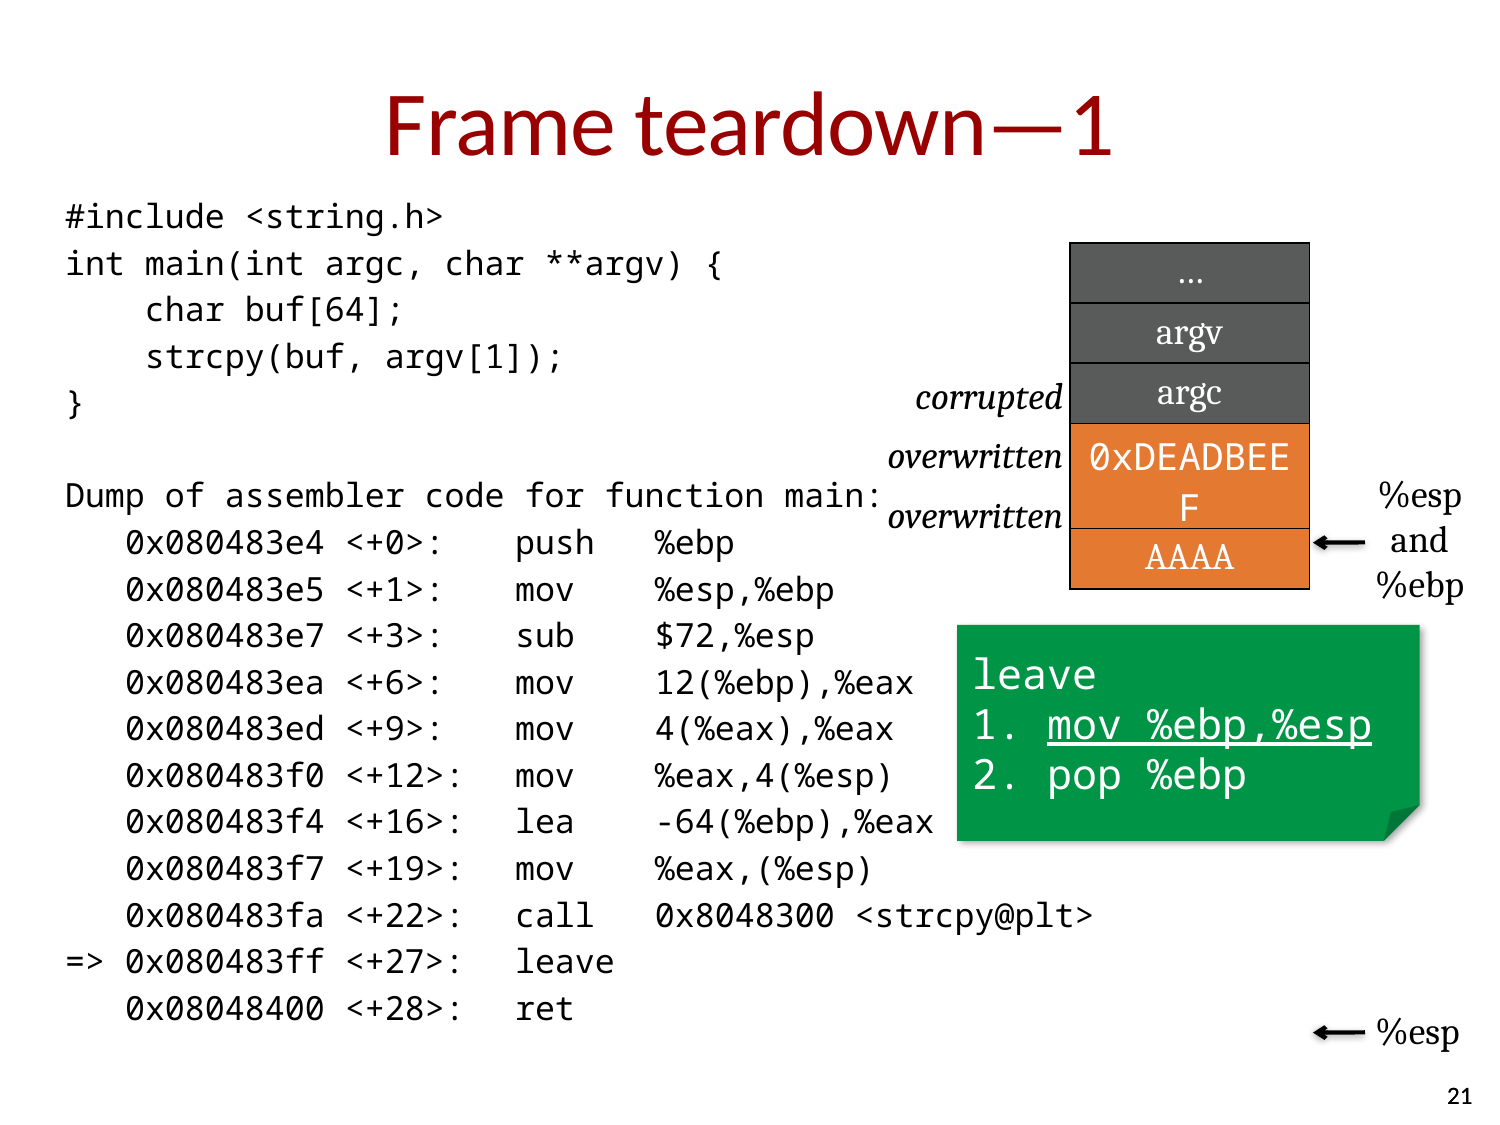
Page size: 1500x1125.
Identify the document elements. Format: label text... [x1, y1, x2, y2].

table_cell argc [1071, 364, 1309, 423]
title Frame teardown—1 [75, 24, 1425, 213]
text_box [1312, 999, 1479, 1061]
table_header … [1071, 244, 1309, 302]
table_cell 0xDEADBEEF [1071, 424, 1309, 528]
table_cell argv [1071, 304, 1309, 362]
table_cell AAAA [1071, 529, 1307, 588]
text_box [1312, 462, 1483, 615]
text_box leave mov %ebp,%esp pop %ebp [956, 624, 1421, 842]
text_box corrupted [900, 364, 1069, 423]
text_box 21 [1137, 1065, 1488, 1125]
text_box overwritten [872, 423, 1069, 483]
text_box overwritten [872, 483, 1079, 544]
list #include <string.h> int main(int argc, char **argv) { char buf[64]; strcpy(buf, argv[1]); } Dump of assembler code for function main: 0x080483e4 <+0>: push %ebp 0x080483e5 <+1>: mov %esp,%ebp 0x080483e7 <+3>: sub $72,%esp 0x080483ea <+6>: mov 12(%ebp),%eax 0x080483ed <+9>: mov 4(%eax),%eax 0x080483f0 <+12>: mov %eax,4(%esp) 0x080483f4 <+16>: lea -64(%ebp),%eax 0x080483f7 <+19>: mov %eax,(%esp) 0x080483fa <+22>: call 0x8048300 <strcpy@plt> => 0x080483ff <+27>: leave 0x08048400 <+28>: ret [50, 187, 1138, 1075]
